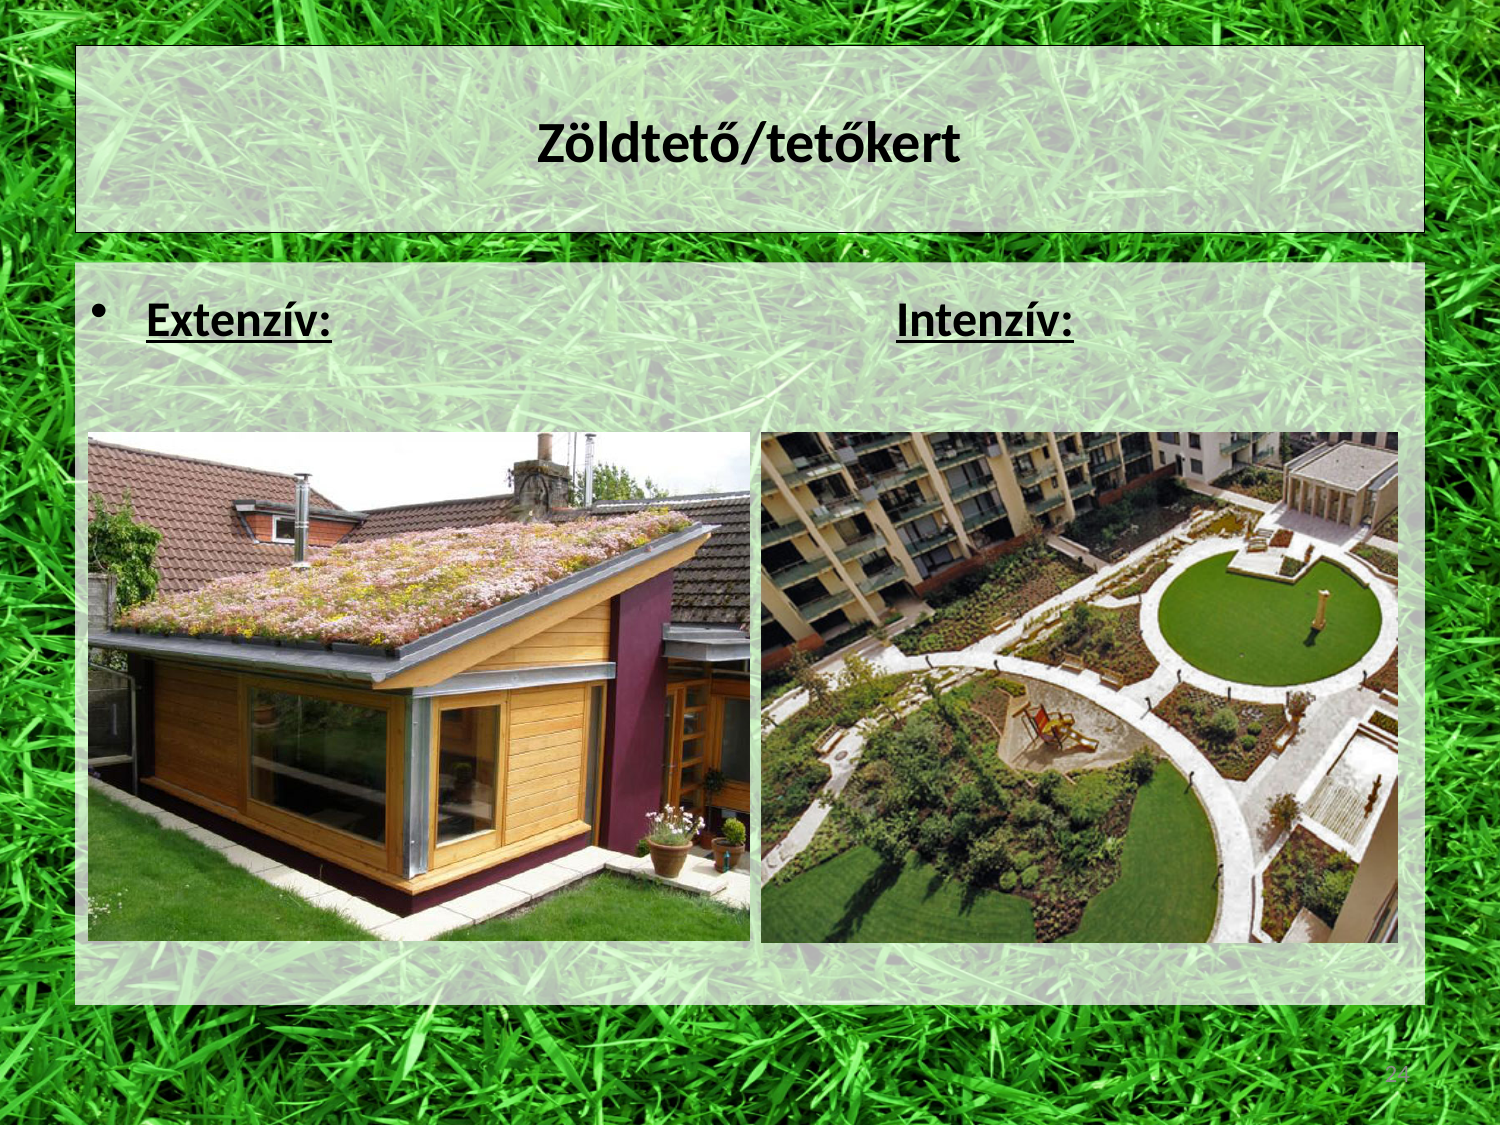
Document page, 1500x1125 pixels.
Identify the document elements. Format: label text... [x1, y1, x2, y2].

title Zöldtető/tetőkert [75, 45, 1425, 233]
picture [0, 0, 1500, 1125]
slide_number 24 [1074, 1042, 1425, 1103]
list Extenzív: Intenzív: [75, 262, 1425, 1005]
